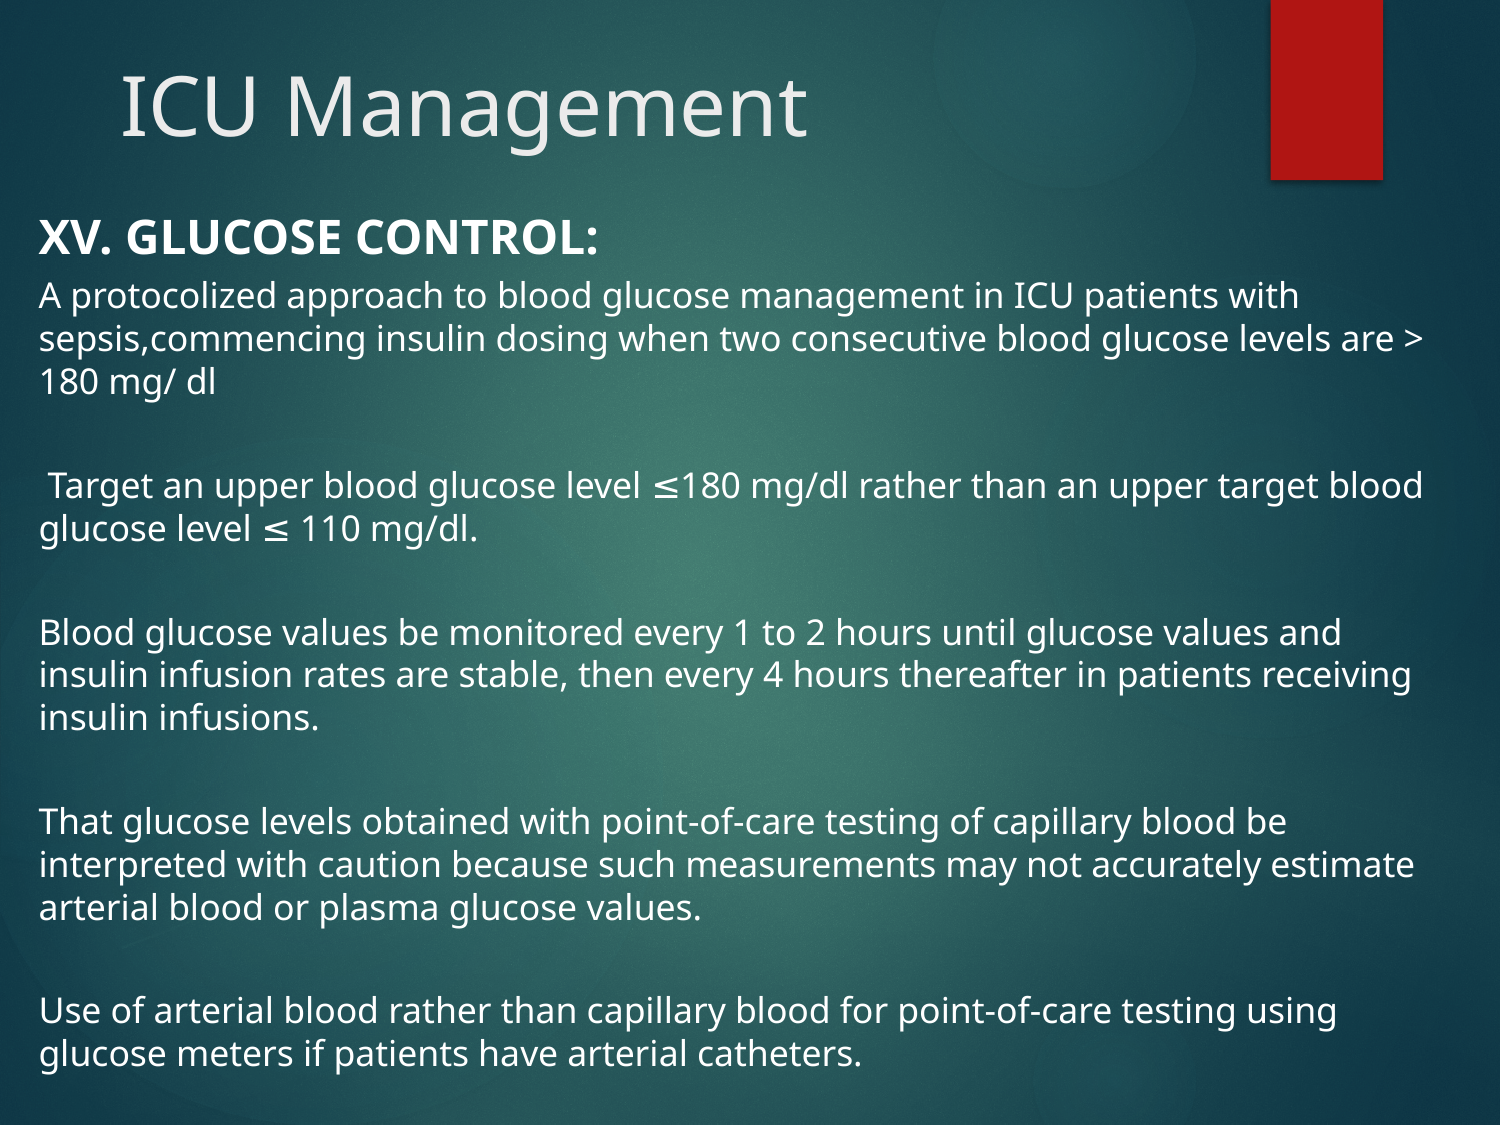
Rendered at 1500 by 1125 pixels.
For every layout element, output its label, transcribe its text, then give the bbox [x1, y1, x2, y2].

subtitle xv. GLUCOSE CONTROL: A protocolized approach to blood glucose management in ICU patients with sepsis,commencing insulin dosing when two consecutive blood glucose levels are > 180 mg/ dl Target an upper blood glucose level ≤180 mg/dl rather than an upper target blood glucose level ≤ 110 mg/dl. Blood glucose values be monitored every 1 to 2 hours until glucose values and insulin infusion rates are stable, then every 4 hours thereafter in patients receiving insulin infusions. That glucose levels obtained with point-of-care testing of capillary blood be interpreted with caution because such measurements may not accurately estimate arterial blood or plasma glucose values. Use of arterial blood rather than capillary blood for point-of-care testing using glucose meters if patients have arterial catheters. [23, 199, 1477, 1102]
title ICU Management [105, 35, 1381, 161]
